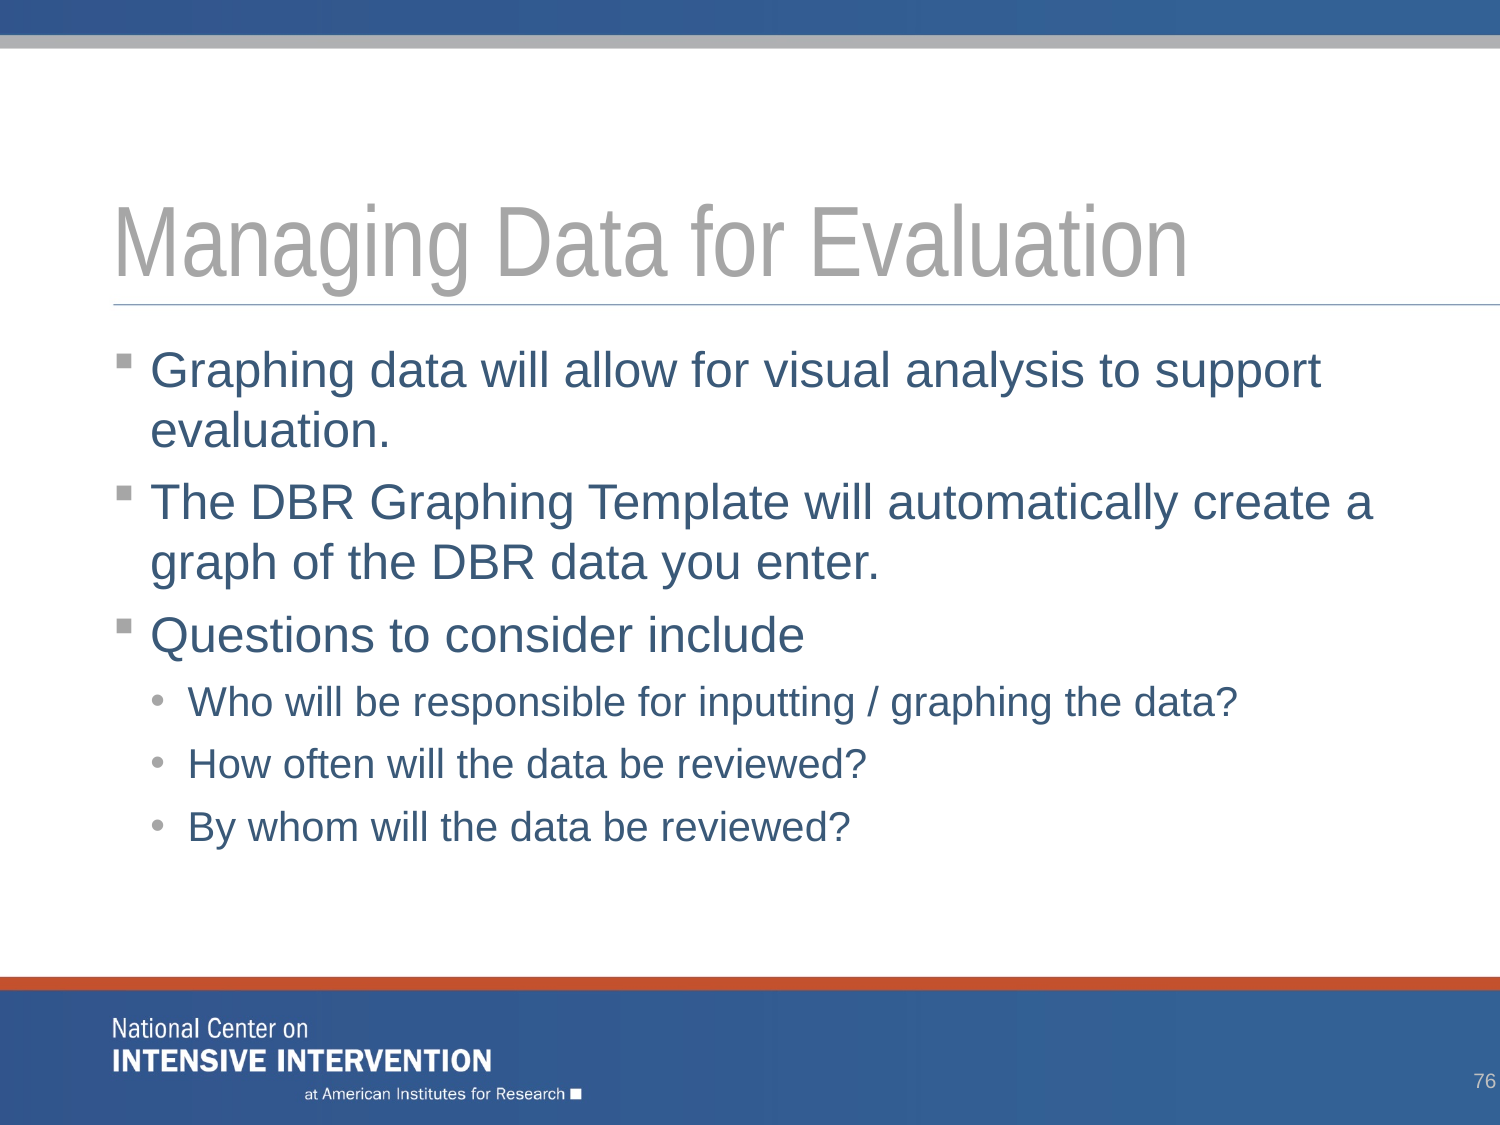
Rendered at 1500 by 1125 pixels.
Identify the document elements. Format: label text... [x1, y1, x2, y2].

picture [0, 0, 1500, 1125]
text_box 76 [1401, 1067, 1497, 1093]
list Graphing data will allow for visual analysis to support evaluation. The DBR Graphing Template will automatically create a graph of the DBR data you enter. Questions to consider include Who will be responsible for inputting / graphing the data? How often will the data be reviewed? By whom will the data be reviewed? [112, 336, 1463, 950]
title Managing Data for Evaluation [112, 51, 1463, 297]
